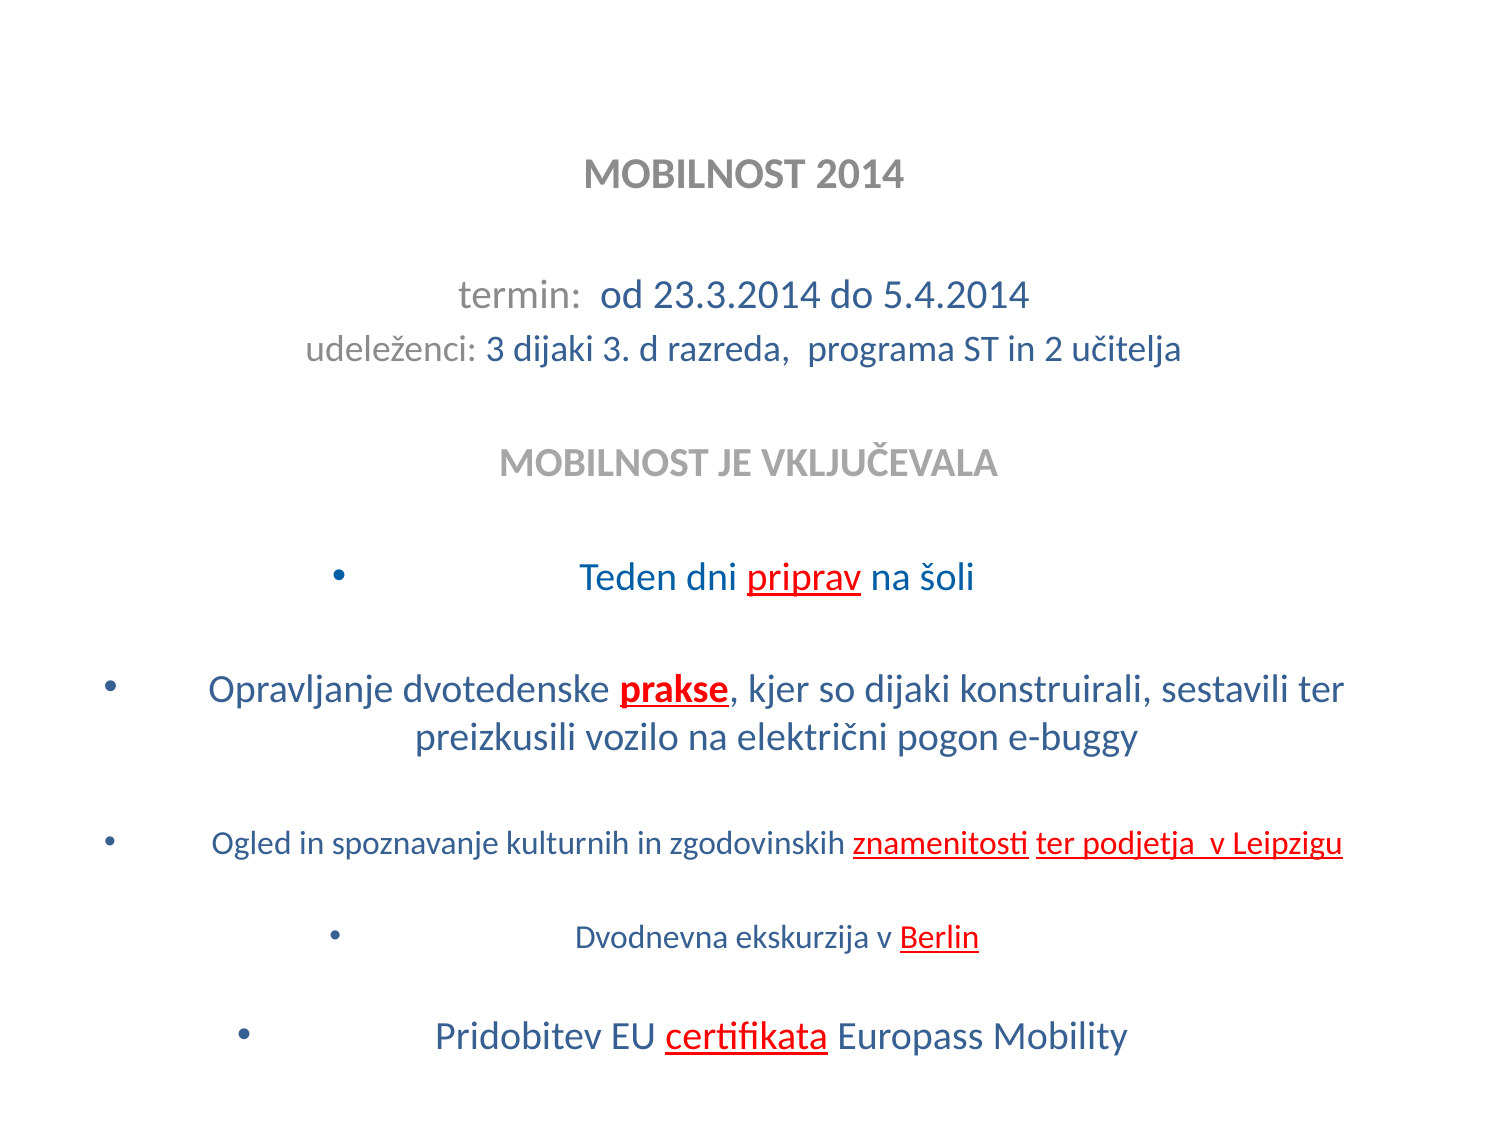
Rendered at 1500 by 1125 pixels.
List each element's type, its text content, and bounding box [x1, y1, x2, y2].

subtitle MOBILNOST 2014 termin: od 23.3.2014 do 5.4.2014 udeleženci: 3 dijaki 3. d razreda, programa ST in 2 učitelja MOBILNOST JE VKLJUČEVALA Teden dni priprav na šoli Opravljanje dvotedenske prakse, kjer so dijaki konstruirali, sestavili ter preizkusili vozilo na električni pogon e-buggy Ogled in spoznavanje kulturnih in zgodovinskih znamenitosti ter podjetja v Leipzigu Dvodnevna ekskurzija v Berlin Pridobitev EU certifikata Europass Mobility [88, 137, 1400, 1071]
